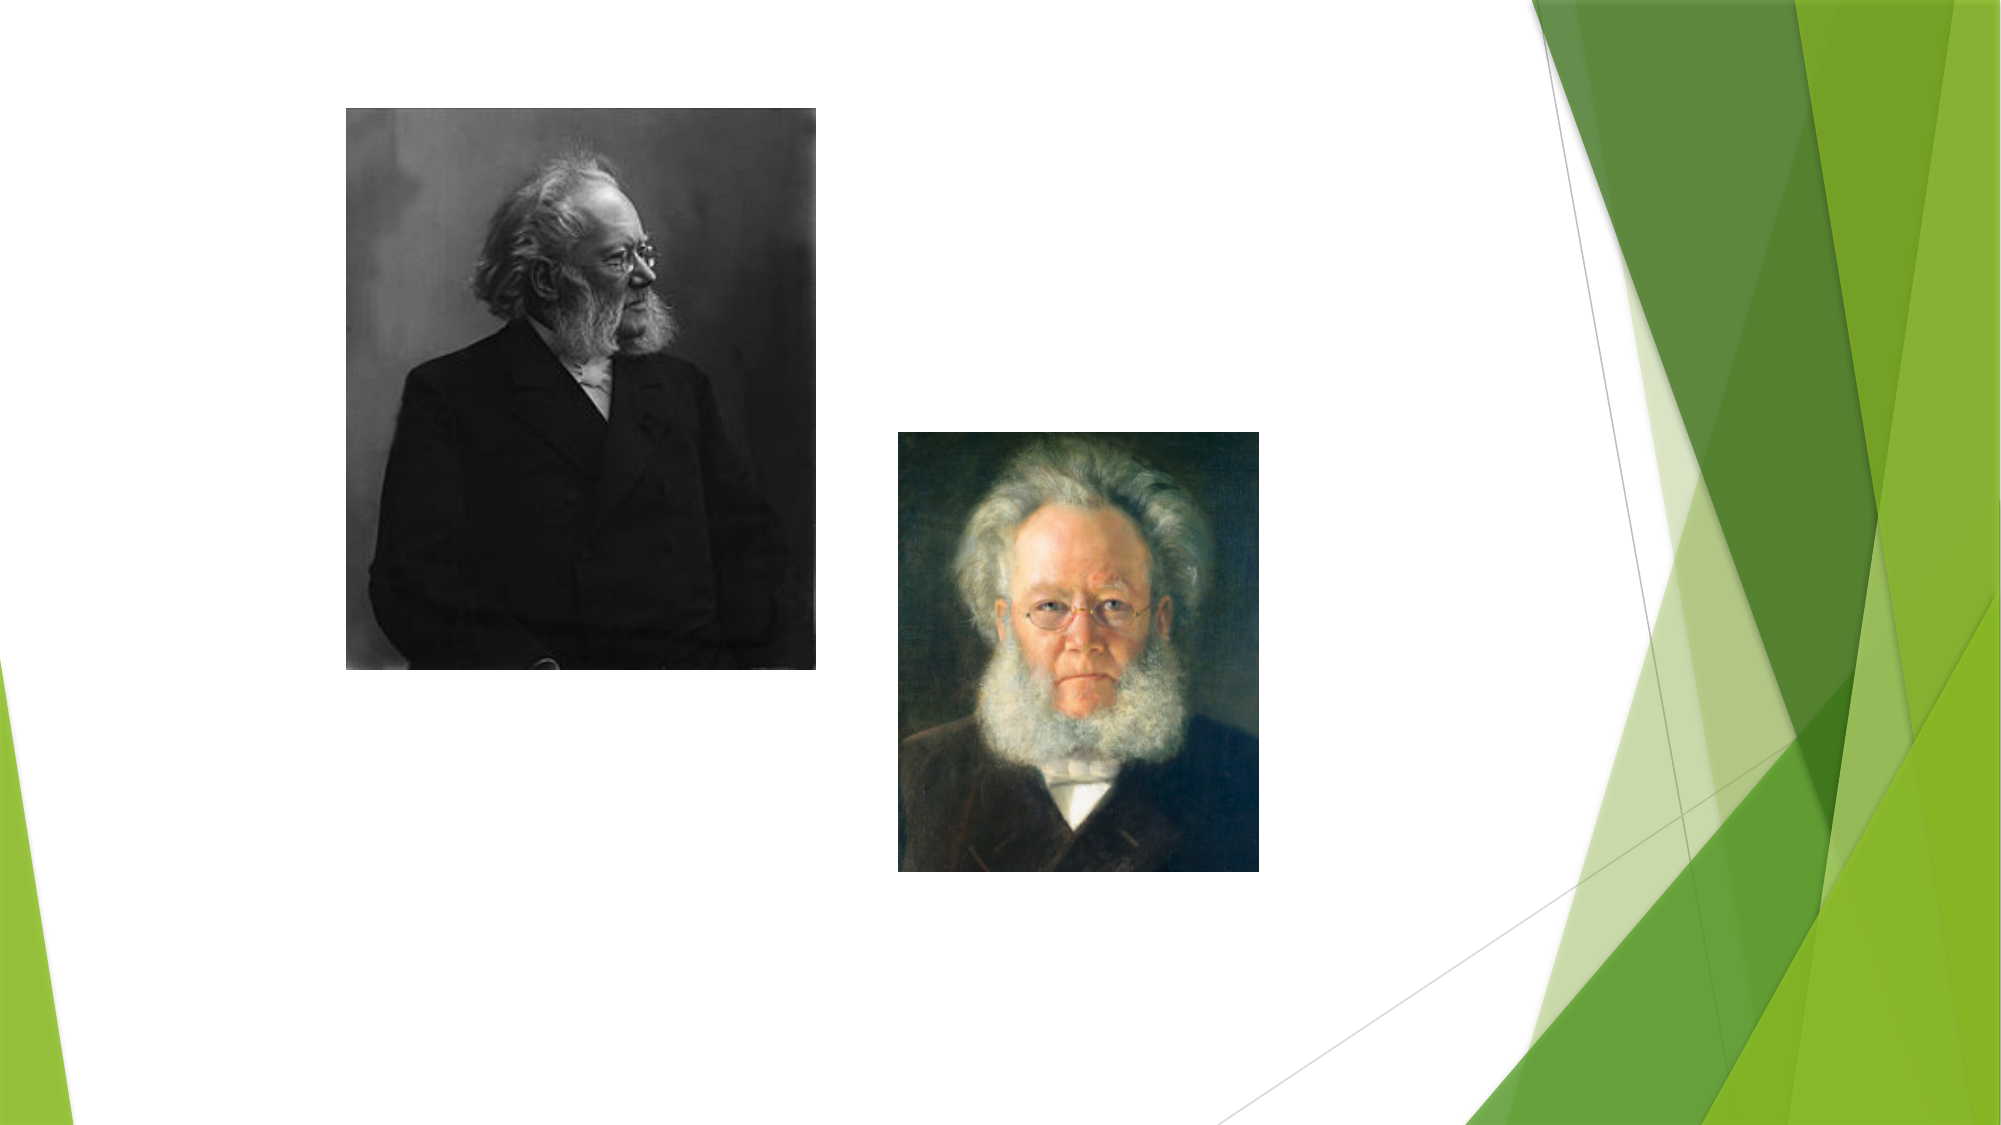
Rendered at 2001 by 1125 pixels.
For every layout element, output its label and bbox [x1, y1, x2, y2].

picture [898, 431, 1259, 872]
picture [346, 107, 817, 670]
